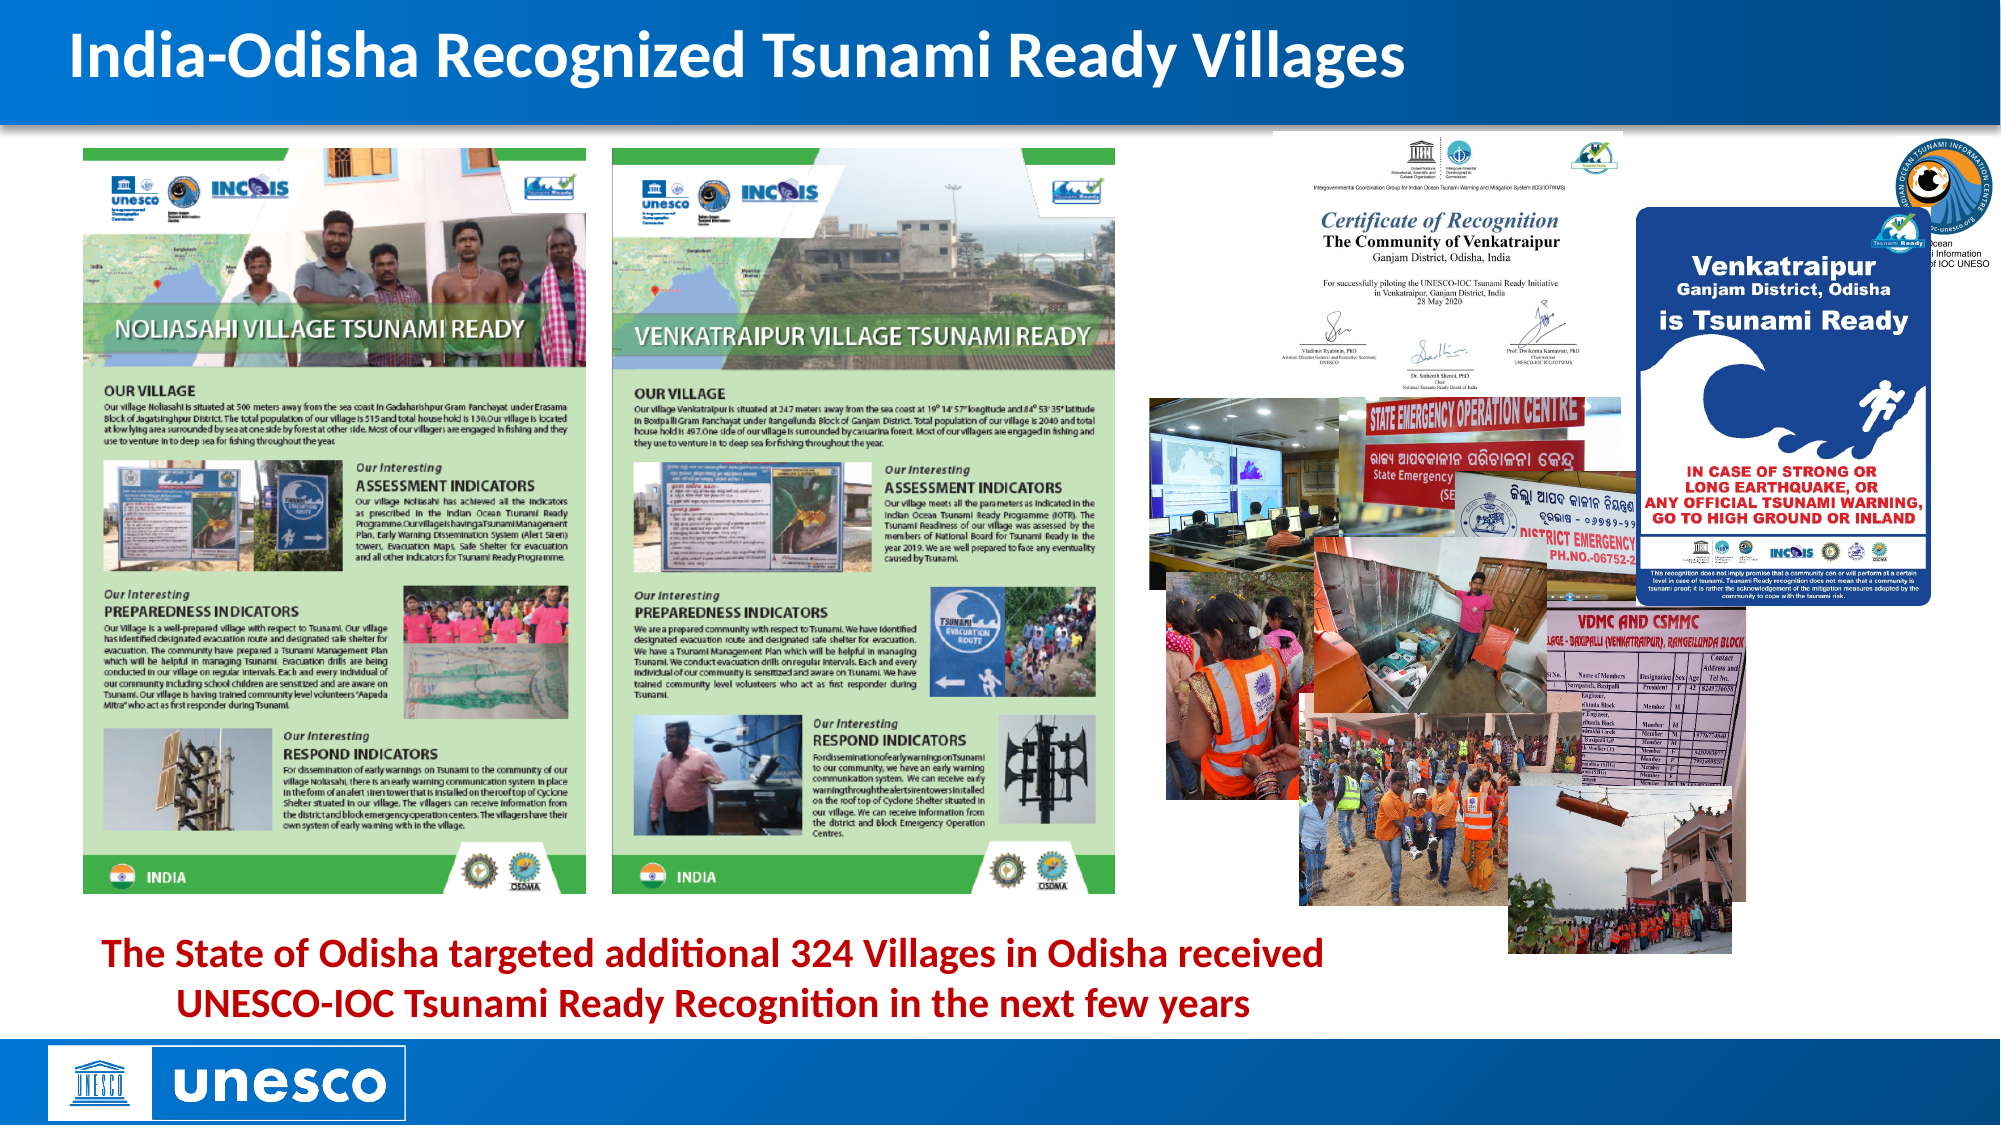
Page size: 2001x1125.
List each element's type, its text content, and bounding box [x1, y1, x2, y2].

picture [83, 148, 586, 894]
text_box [1149, 361, 1747, 954]
picture [48, 1045, 406, 1121]
picture [1931, 136, 1993, 280]
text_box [1273, 131, 1931, 606]
text_box The State of Odisha targeted additional 324 Villages in Odisha received UNESCO-IOC Tsunami Ready Recognition in the next few years [69, 917, 1358, 1033]
title India-Odisha Recognized Tsunami Ready Villages [69, 24, 1931, 100]
picture [612, 148, 1115, 894]
